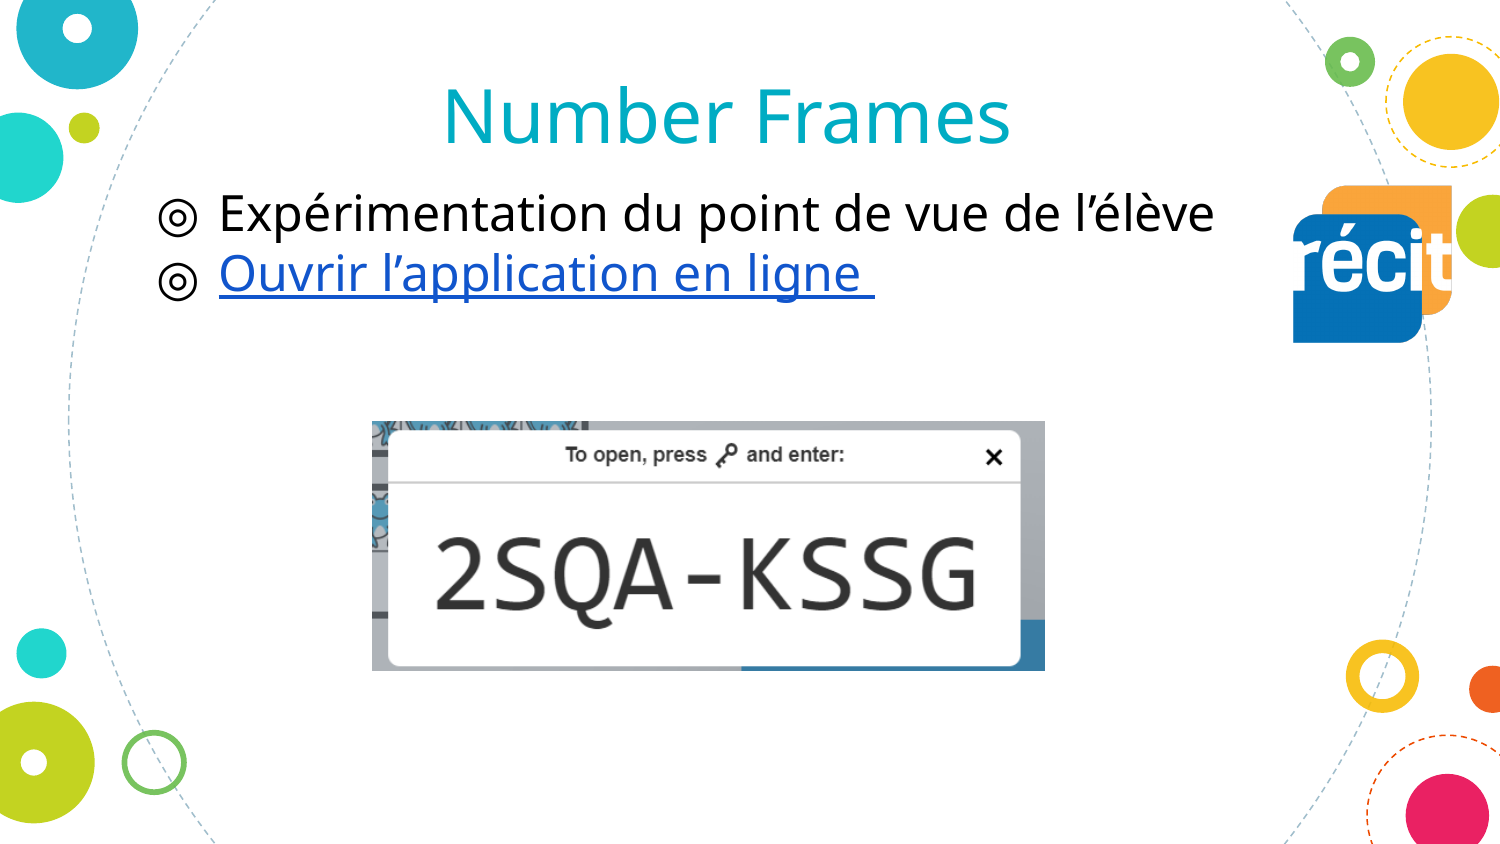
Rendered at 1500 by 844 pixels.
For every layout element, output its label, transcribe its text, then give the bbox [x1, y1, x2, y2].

picture [1284, 180, 1455, 345]
title Number Frames [254, 43, 1200, 166]
picture [371, 421, 1045, 671]
list Expérimentation du point de vue de l’élève Ouvrir l’application en ligne [128, 166, 1320, 829]
